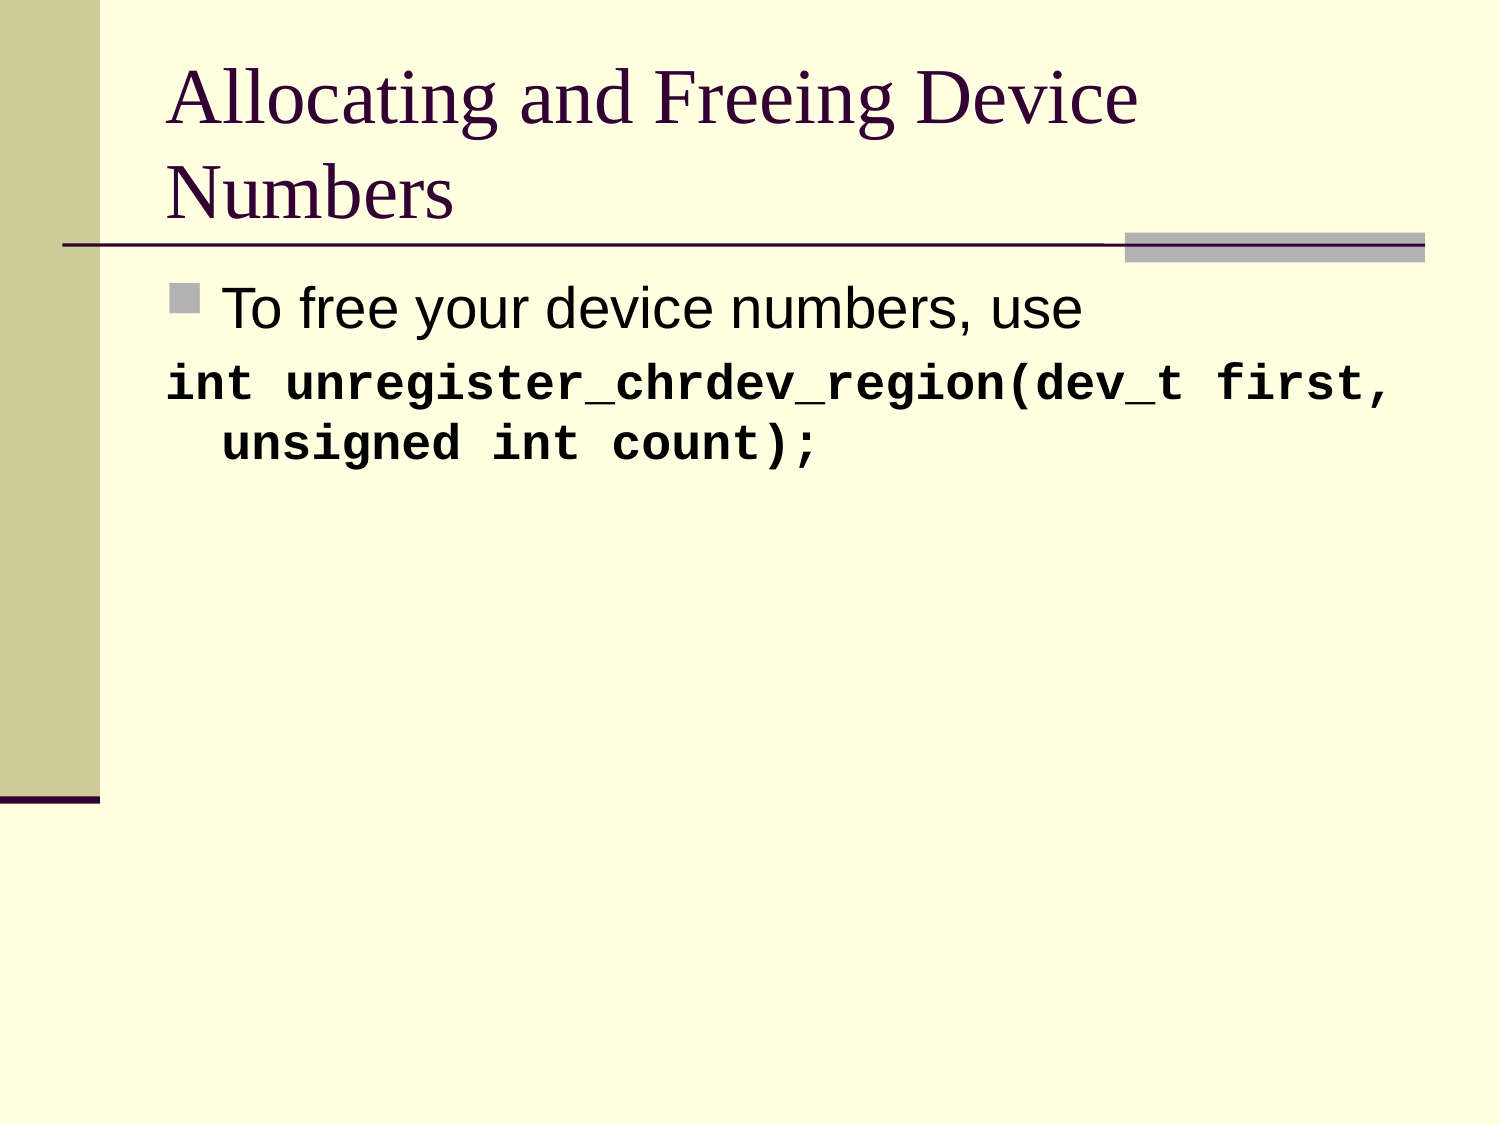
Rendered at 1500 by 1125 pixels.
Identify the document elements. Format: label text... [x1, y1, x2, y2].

title Allocating and Freeing Device Numbers [150, 45, 1425, 234]
list To free your device numbers, use int unregister_chrdev_region(dev_t first, unsigned int count); [150, 262, 1425, 1006]
